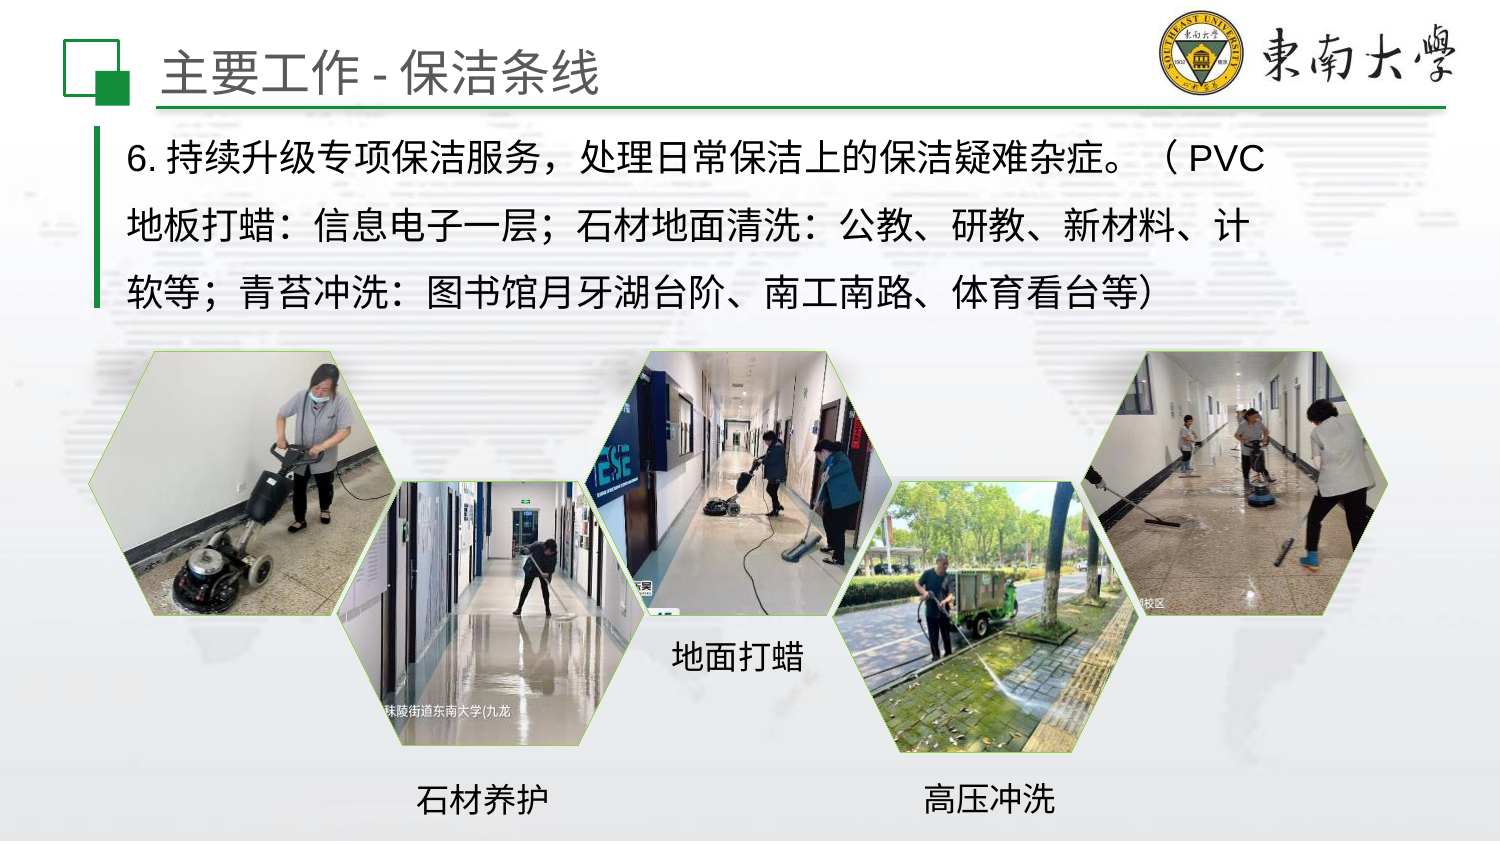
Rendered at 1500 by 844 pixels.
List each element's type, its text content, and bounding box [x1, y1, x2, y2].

picture [0, 0, 1500, 841]
text_box 地面打蜡 [657, 628, 827, 684]
text_box 高压冲洗 [908, 771, 1095, 826]
text_box 石材养护 [402, 772, 588, 827]
title 主要工作-保洁条线 [148, 43, 1117, 99]
text_box 6.持续升级专项保洁服务，处理日常保洁上的保洁疑难杂症。（PVC地板打蜡：信息电子一层；石材地面清洗：公教、研教、新材料、计软等；青苔冲洗：图书馆月牙湖台阶、南工南路、体育看台等） [95, 126, 1281, 308]
